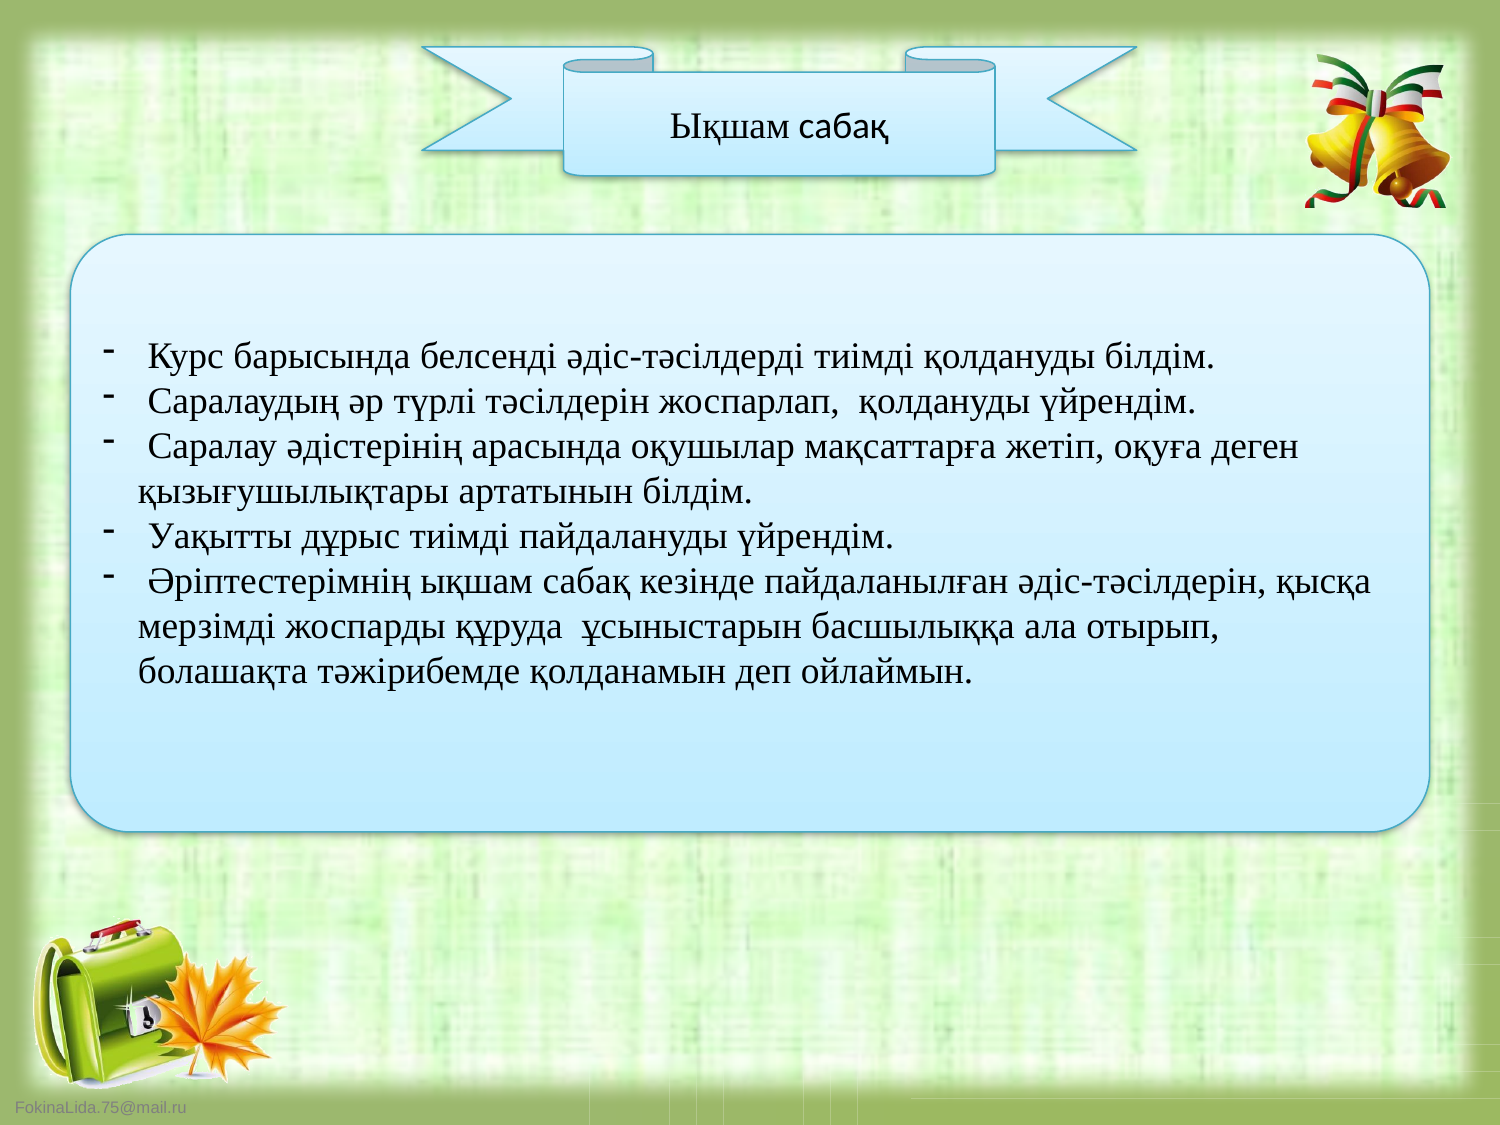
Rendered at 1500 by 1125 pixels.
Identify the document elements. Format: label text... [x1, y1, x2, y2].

text_box Ықшам сабақ [421, 46, 1138, 177]
picture [652, 49, 907, 71]
text_box Курс барысында белсенді әдіс-тәсілдерді тиімді қолдануды білдім. Саралаудың әр түрлі тәсілдерін жоспарлап, қолдануды үйрендім. Саралау әдістерінің арасында оқушылар мақсаттарға жетіп, оқуға деген қызығушылықтары артатынын білдім. Уақытты дұрыс тиімді пайдалануды үйрендім. Әріптестерімнің ықшам сабақ кезінде пайдаланылған әдіс-тәсілдерін, қысқа мерзімді жоспарды құруда ұсыныстарын басшылыққа ала отырып, болашақта тәжірибемде қолданамын деп ойлаймын. [69, 233, 1431, 833]
picture [29, 49, 1456, 1096]
